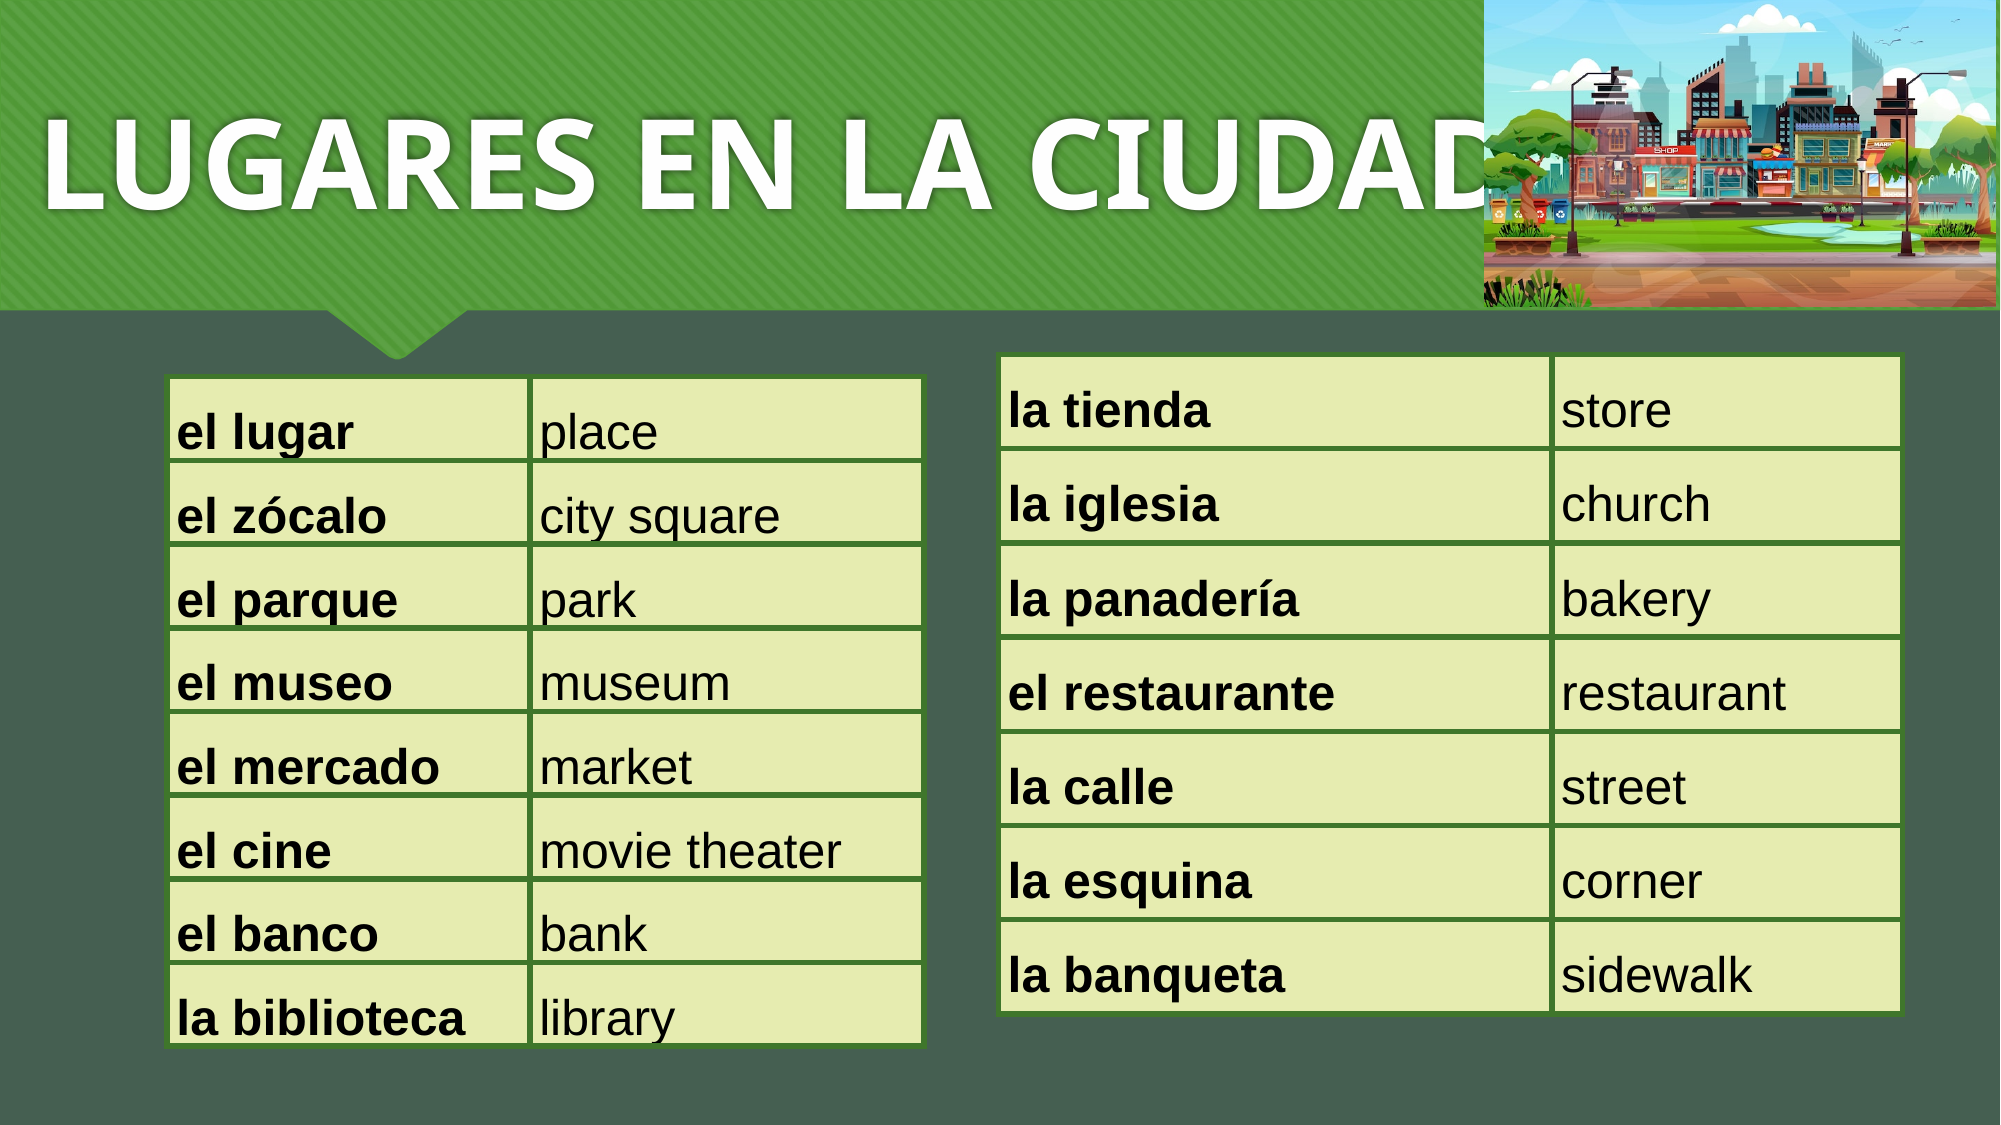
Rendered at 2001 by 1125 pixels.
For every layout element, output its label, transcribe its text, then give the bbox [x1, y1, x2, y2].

table_cell el banco [170, 882, 527, 960]
table_cell la panadería [1001, 546, 1549, 634]
table_cell la esquina [1001, 828, 1549, 917]
table_cell la biblioteca [170, 965, 527, 1043]
table_cell el mercado [170, 714, 527, 792]
table_cell la banqueta [1001, 922, 1549, 1011]
table_header place [533, 379, 921, 458]
table_header store [1555, 357, 1900, 446]
table_cell la calle [1001, 734, 1549, 823]
table_cell la iglesia [1001, 451, 1549, 540]
table_cell city square [533, 463, 921, 541]
table_cell corner [1555, 828, 1900, 917]
table_cell bank [533, 882, 921, 960]
table_cell el cine [170, 798, 527, 876]
table_cell el zócalo [170, 463, 527, 541]
table_cell park [533, 547, 921, 625]
picture [1484, 0, 1996, 307]
table_cell library [533, 965, 921, 1043]
table_cell church [1555, 451, 1900, 540]
table_cell el restaurante [1001, 640, 1549, 729]
table_cell museum [533, 631, 921, 709]
table_header la tienda [1001, 357, 1549, 446]
table_header el lugar [170, 379, 527, 458]
table_cell restaurant [1555, 640, 1900, 729]
table_cell el museo [170, 631, 527, 709]
table_cell movie theater [533, 798, 921, 876]
title LUGARES EN LA CIUDAD [22, 82, 1484, 242]
table_cell market [533, 714, 921, 792]
table_cell bakery [1555, 546, 1900, 634]
table_cell sidewalk [1555, 922, 1900, 1011]
table_cell street [1555, 734, 1900, 823]
table_cell el parque [170, 547, 527, 625]
